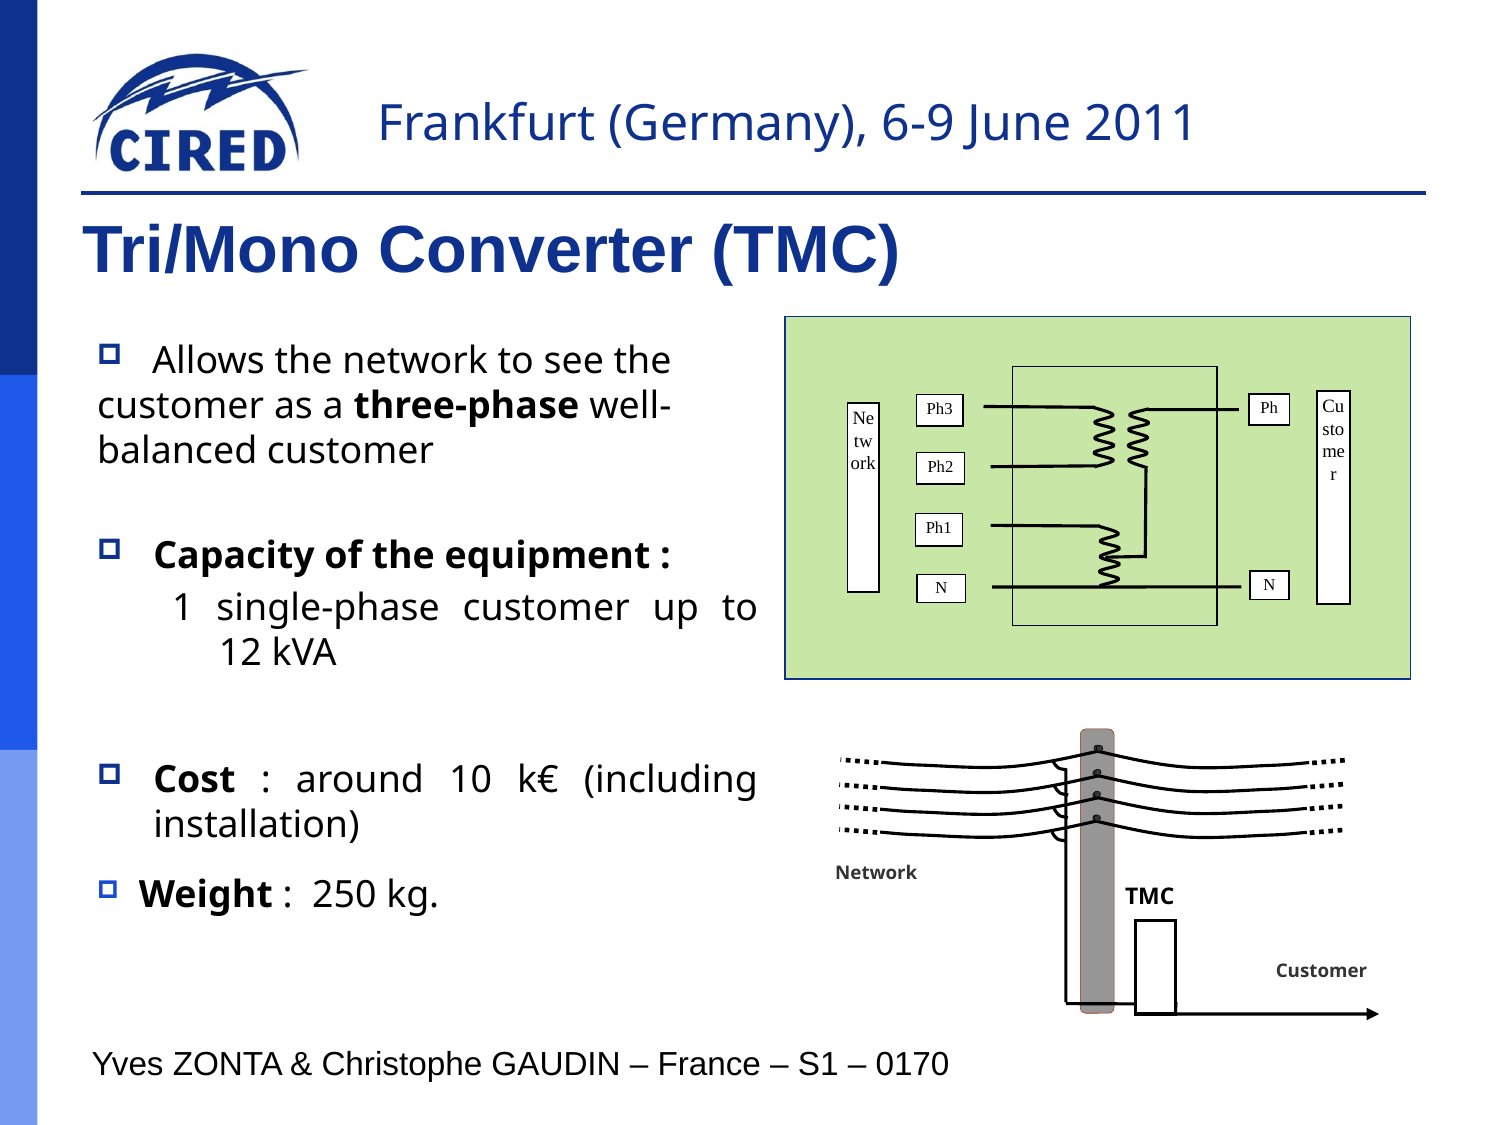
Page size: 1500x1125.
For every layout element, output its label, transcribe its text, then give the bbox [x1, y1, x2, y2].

list Allows the network to see the customer as a three-phase well-balanced customer Capacity of the equipment : 1 single-phase customer up to 12 kVA Cost : around 10 k€ (including installation) Weight : 250 kg. [81, 327, 774, 1029]
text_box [834, 728, 1381, 1015]
text_box Yves ZONTA & Christophe GAUDIN – France – S1 – 0170 [76, 1034, 1259, 1090]
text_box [784, 316, 1411, 680]
picture [92, 53, 309, 172]
title Tri/Mono Converter (TMC) [67, 196, 1418, 294]
